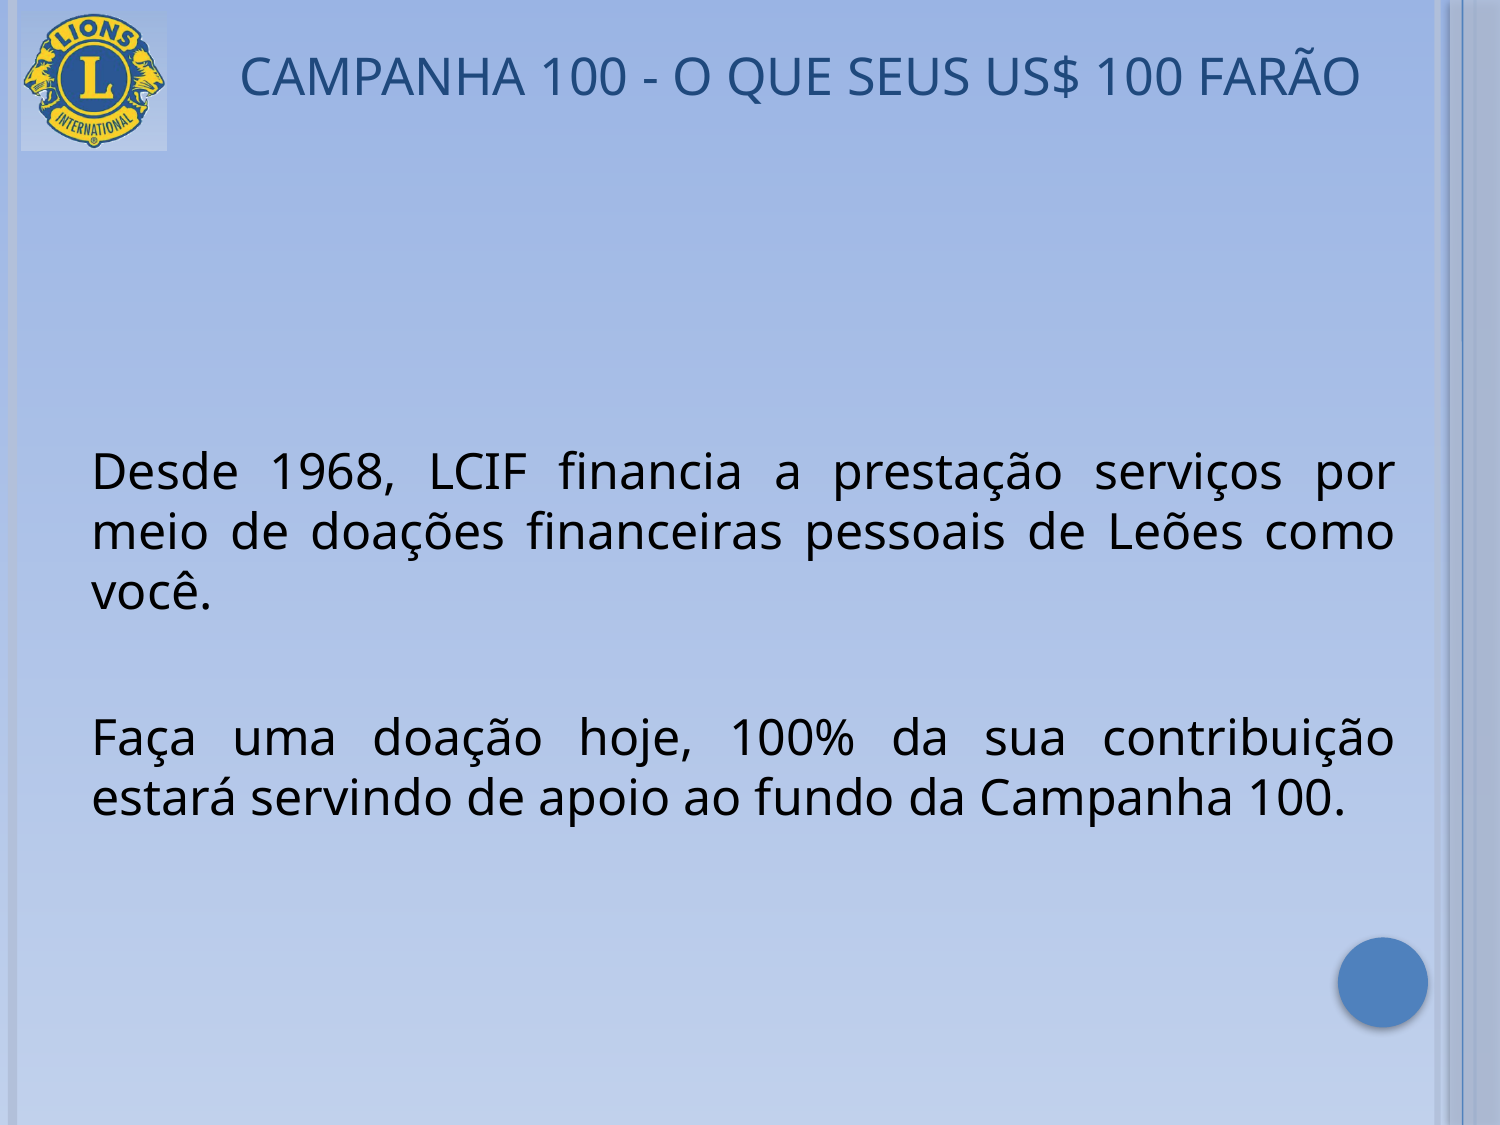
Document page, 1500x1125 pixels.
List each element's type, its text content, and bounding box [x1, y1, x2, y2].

picture [20, 11, 167, 152]
title CAMPANHA 100 - O QUE SEUS US$ 100 FARÃO [171, 11, 1436, 114]
list Desde 1968, LCIF financia a prestação serviços por meio de doações financeiras pessoais de Leões como você. Faça uma doação hoje, 100% da sua contribuição estará servindo de apoio ao fundo da Campanha 100. [76, 432, 1412, 941]
